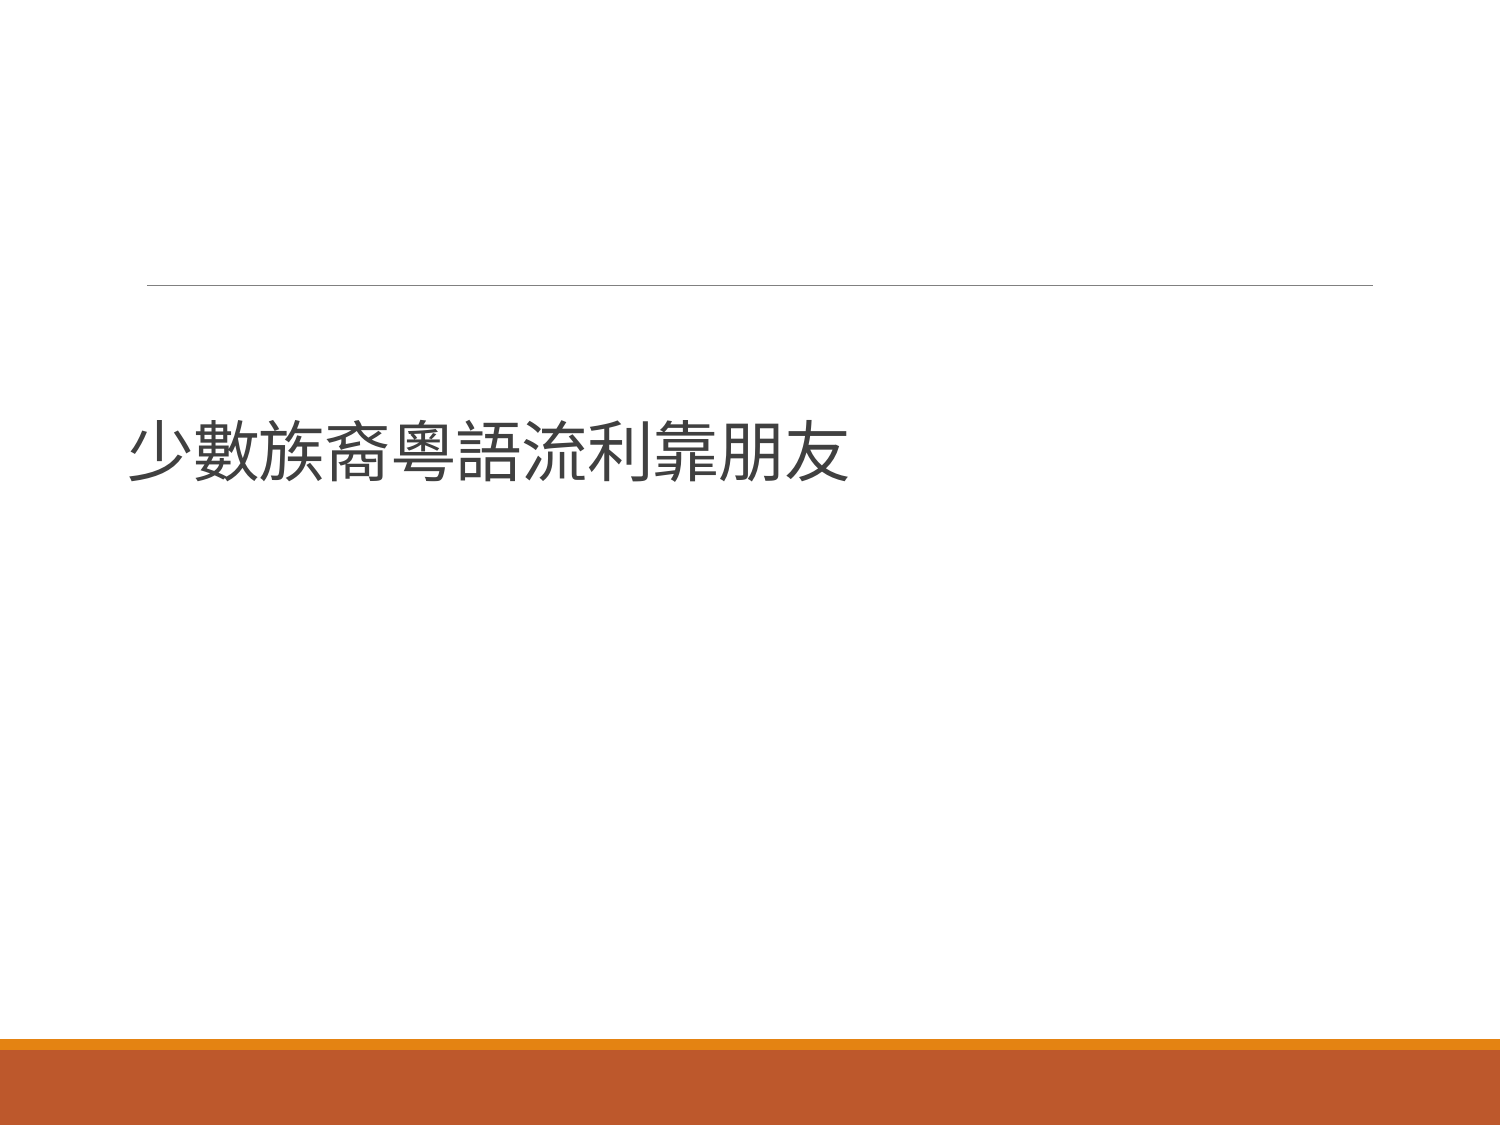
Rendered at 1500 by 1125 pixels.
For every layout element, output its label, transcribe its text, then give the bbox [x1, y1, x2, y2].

title 少數族裔粵語流利靠朋友 [112, 337, 1350, 498]
